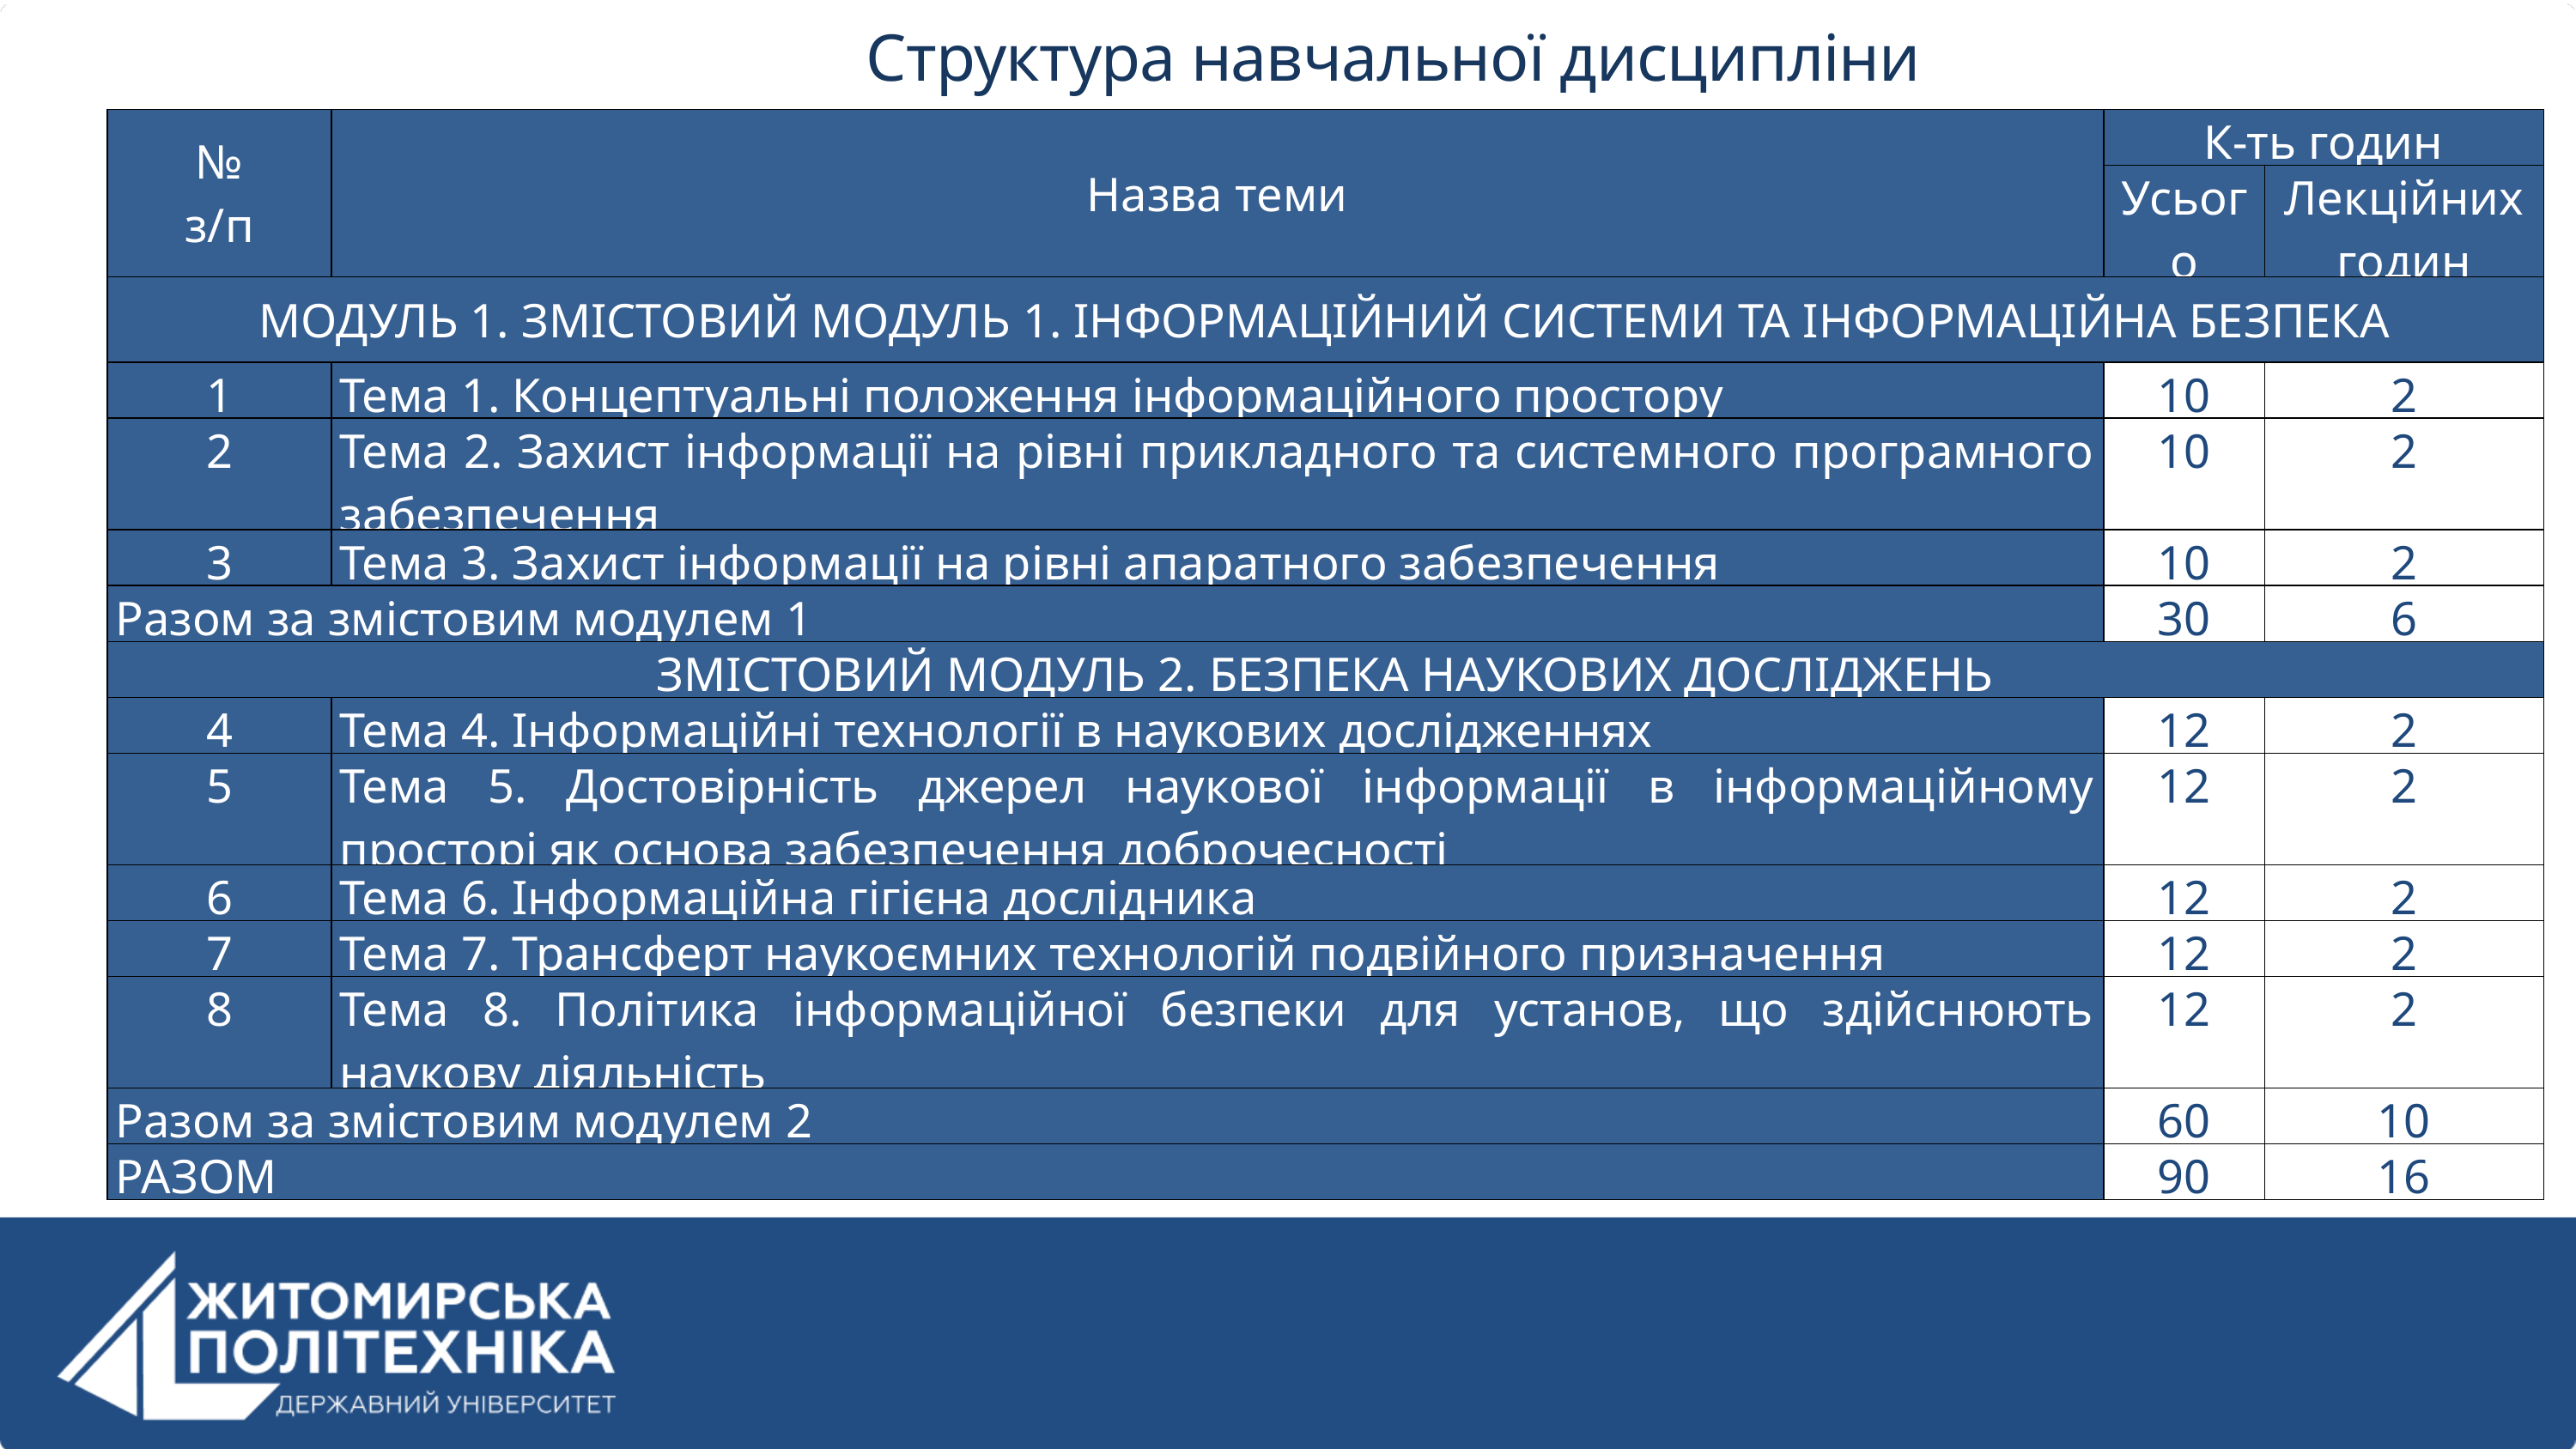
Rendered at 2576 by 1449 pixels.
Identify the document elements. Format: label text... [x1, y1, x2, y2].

table_header № з/п [108, 110, 331, 276]
table_cell Тема 3. Захист інформації на рівні апаратного забезпечення [332, 530, 2103, 585]
table_cell Разом за змістовим модулем 2 [108, 1088, 2103, 1143]
table_cell 6 [108, 865, 331, 920]
table_cell 10 [2105, 419, 2264, 529]
table_cell ЗМІСТОВИЙ МОДУЛЬ 2. БЕЗПЕКА НАУКОВИХ ДОСЛІДЖЕНЬ [108, 642, 2543, 697]
table_cell 5 [108, 754, 331, 864]
table_cell 10 [2265, 1088, 2543, 1143]
table_cell 4 [108, 698, 331, 753]
table_cell Усього [2105, 166, 2264, 276]
text_box Структура навчальної дисципліни [557, 16, 2229, 94]
table_cell 12 [2105, 921, 2264, 976]
table_cell Тема 4. Інформаційні технології в наукових дослідженнях [332, 698, 2103, 753]
table_cell Тема 8. Політика інформаційної безпеки для установ, що здійснюють наукову діяльність [332, 977, 2103, 1088]
table_cell 8 [108, 977, 331, 1088]
table_cell 7 [108, 921, 331, 976]
table_cell 2 [2265, 419, 2543, 529]
table_cell 60 [2105, 1088, 2264, 1143]
table_cell 2 [2265, 865, 2543, 920]
table_cell 2 [2265, 363, 2543, 417]
table_cell 3 [108, 530, 331, 585]
table_cell 2 [2265, 754, 2543, 864]
table_cell 2 [2265, 921, 2543, 976]
table_cell МОДУЛЬ 1. ЗМІСТОВИЙ МОДУЛЬ 1. ІНФОРМАЦІЙНИЙ СИСТЕМИ ТА ІНФОРМАЦІЙНА БЕЗПЕКА [108, 277, 2543, 361]
table_cell 10 [2105, 363, 2264, 417]
table_cell РАЗОМ [108, 1144, 2103, 1199]
table_cell 16 [2265, 1144, 2543, 1199]
text_box [0, 3, 2576, 1449]
table_cell Тема 7. Трансферт наукоємних технологій подвійного призначення [332, 921, 2103, 976]
table_header К-ть годин [2105, 110, 2543, 165]
table_cell 12 [2105, 977, 2264, 1088]
table_cell Тема 1. Концептуальні положення інформаційного простору [332, 363, 2103, 417]
table_cell 2 [2265, 698, 2543, 753]
table_cell 2 [2265, 530, 2543, 585]
table_header Назва теми [332, 110, 2103, 276]
table_cell 6 [2265, 586, 2543, 641]
table_cell 90 [2105, 1144, 2264, 1199]
table_cell 12 [2105, 865, 2264, 920]
table_cell Тема 2. Захист інформації на рівні прикладного та системного програмного забезпечення [332, 419, 2103, 529]
table_cell 12 [2105, 698, 2264, 753]
table_cell Лекційних годин [2265, 166, 2543, 276]
table_cell 2 [108, 419, 331, 529]
table_cell 12 [2105, 754, 2264, 864]
table_cell Разом за змістовим модулем 1 [108, 586, 2103, 641]
table_cell 2 [2265, 977, 2543, 1088]
table_cell 30 [2105, 586, 2264, 641]
table_cell 10 [2105, 530, 2264, 585]
table_cell 1 [108, 363, 331, 417]
table_cell Тема 5. Достовірність джерел наукової інформації в інформаційному просторі як основа забезпечення доброчесності [332, 754, 2103, 864]
table_cell Тема 6. Інформаційна гігієна дослідника [332, 865, 2103, 920]
